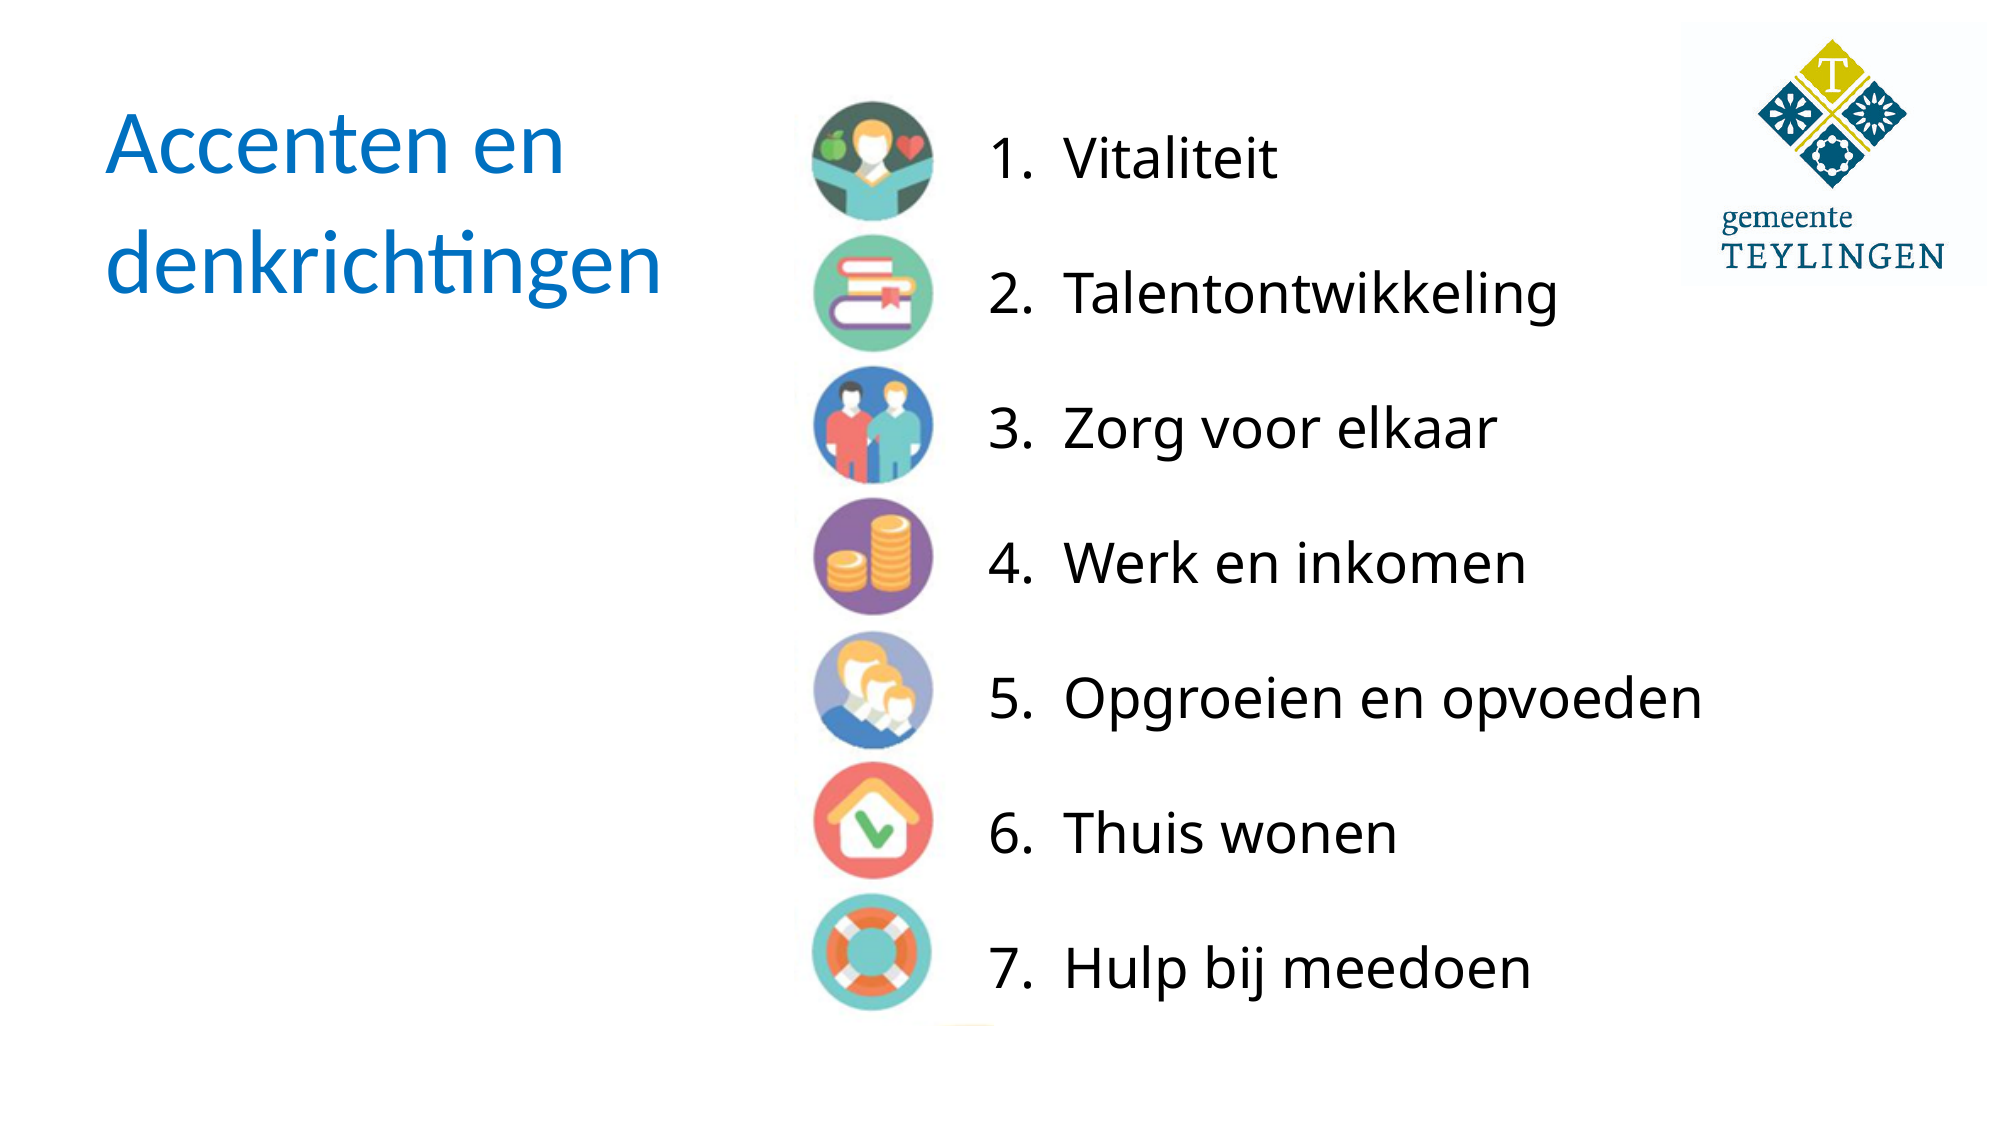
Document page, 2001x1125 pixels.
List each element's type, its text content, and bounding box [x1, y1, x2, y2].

text_box Vitaliteit Talentontwikkeling Zorg voor elkaar Werk en inkomen Opgroeien en opvoeden Thuis wonen Hulp bij meedoen [994, 114, 1974, 1008]
picture [794, 86, 995, 1026]
list Accenten en denkrichtingen [90, 86, 794, 801]
picture [1681, 22, 1987, 286]
